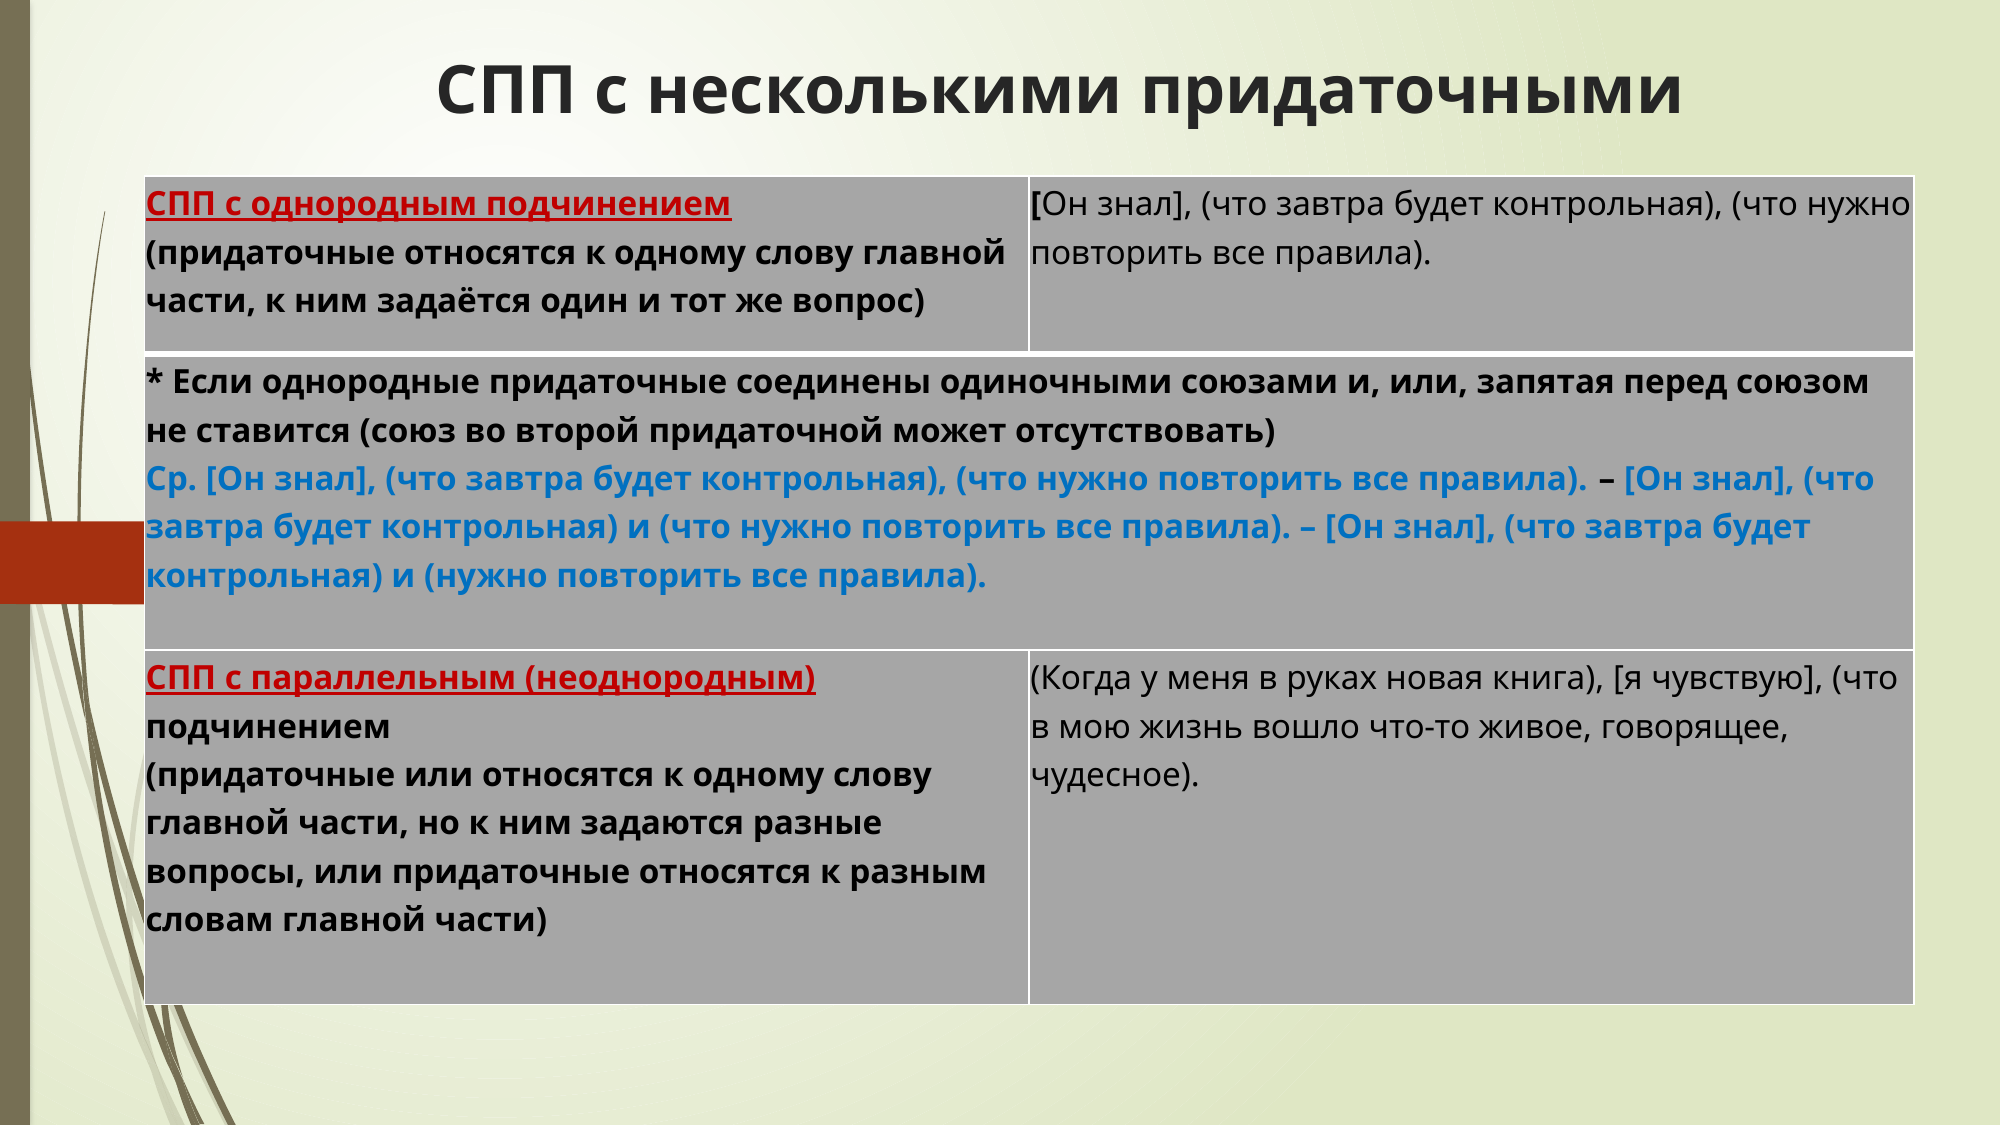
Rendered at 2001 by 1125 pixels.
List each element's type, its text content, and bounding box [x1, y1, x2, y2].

table_cell (Когда у меня в руках новая книга), [я чувствую], (что в мою жизнь вошло что-то живое, говорящее, чудесное). [1030, 651, 1913, 1004]
title СПП с несколькими придаточными [247, 64, 1873, 135]
table_header СПП с однородным подчинением (придаточные относятся к одному слову главной части, к ним задаётся один и тот же вопрос) [145, 177, 1028, 351]
table_cell СПП с параллельным (неоднородным) подчинением (придаточные или относятся к одному слову главной части, но к ним задаются разные вопросы, или придаточные относятся к разным словам главной части) [145, 651, 1028, 1004]
table_header [Он знал], (что завтра будет контрольная), (что нужно повторить все правила). [1030, 177, 1913, 351]
table_cell * Если однородные придаточные соединены одиночными союзами и, или, запятая перед союзом не ставится (союз во второй придаточной может отсутствовать) Ср. [Он знал], (что завтра будет контрольная), (что нужно повторить все правила). – [Он знал], (что завтра будет контрольная) и (что нужно повторить все правила). – [Он знал], (что завтра будет контрольная) и (нужно повторить все правила). [145, 357, 1913, 649]
